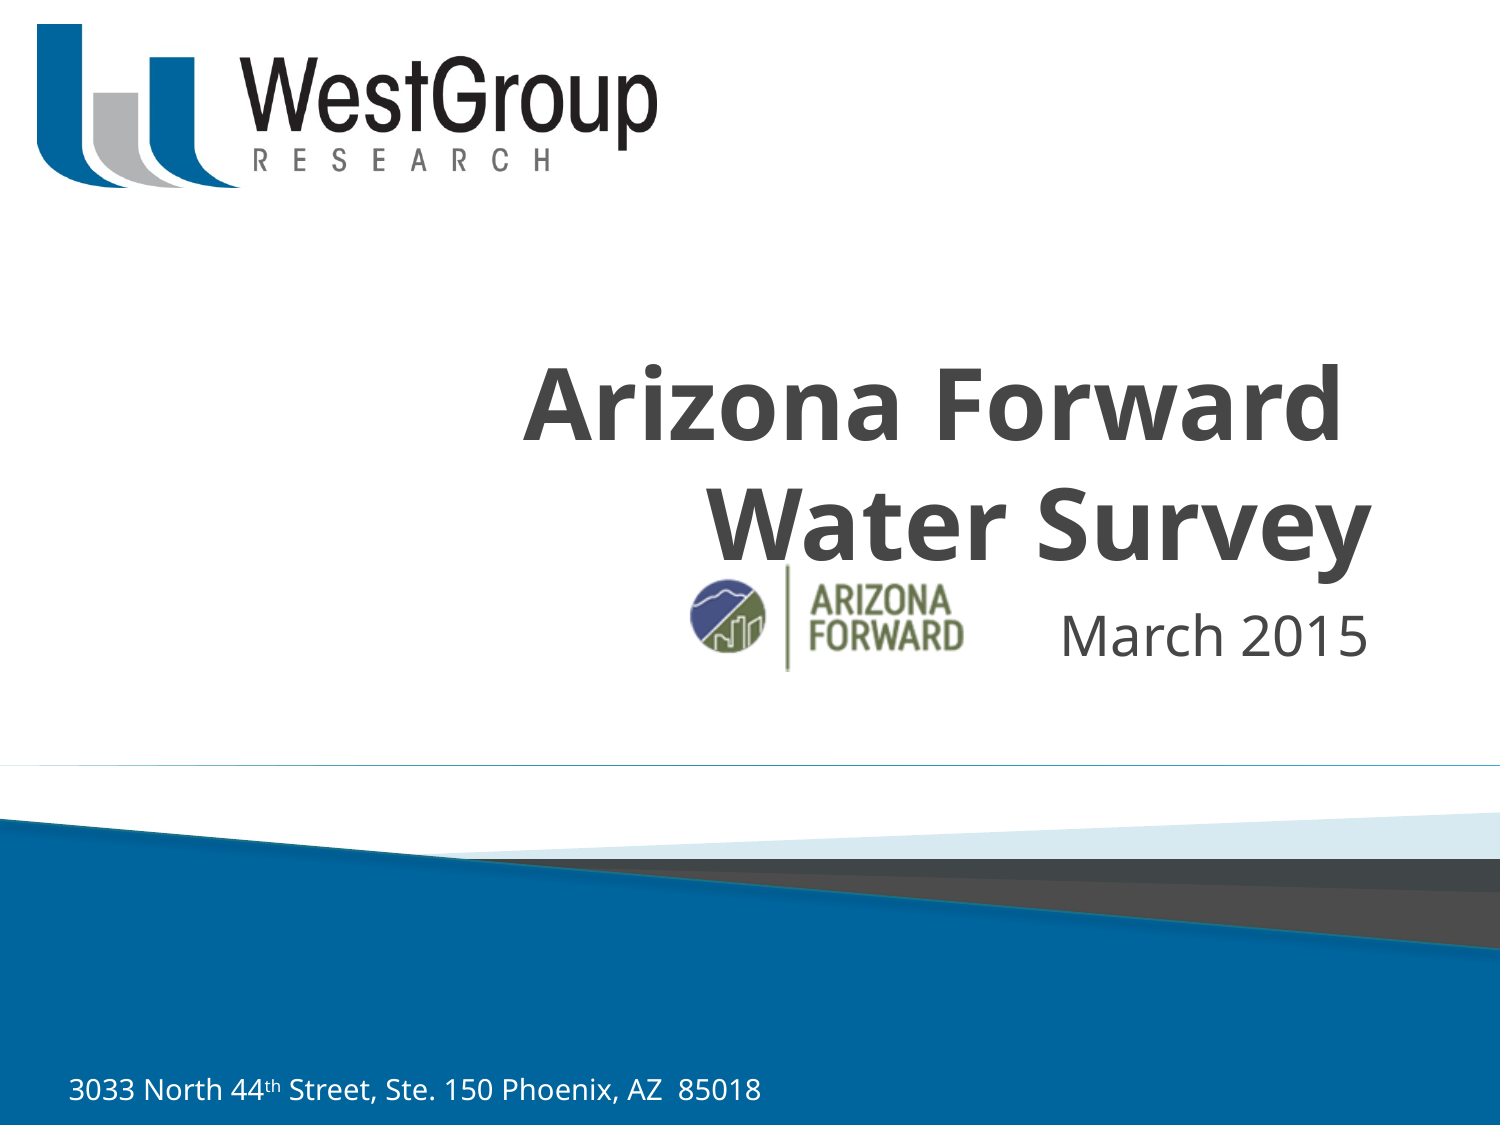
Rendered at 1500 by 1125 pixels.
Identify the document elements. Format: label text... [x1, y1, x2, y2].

subtitle March 2015 [112, 592, 1388, 790]
title Arizona Forward Water Survey [112, 287, 1388, 588]
picture [687, 562, 970, 673]
picture [37, 24, 657, 188]
text_box 3033 North 44th Street, Ste. 150 Phoenix, AZ 85018 [53, 1064, 778, 1115]
